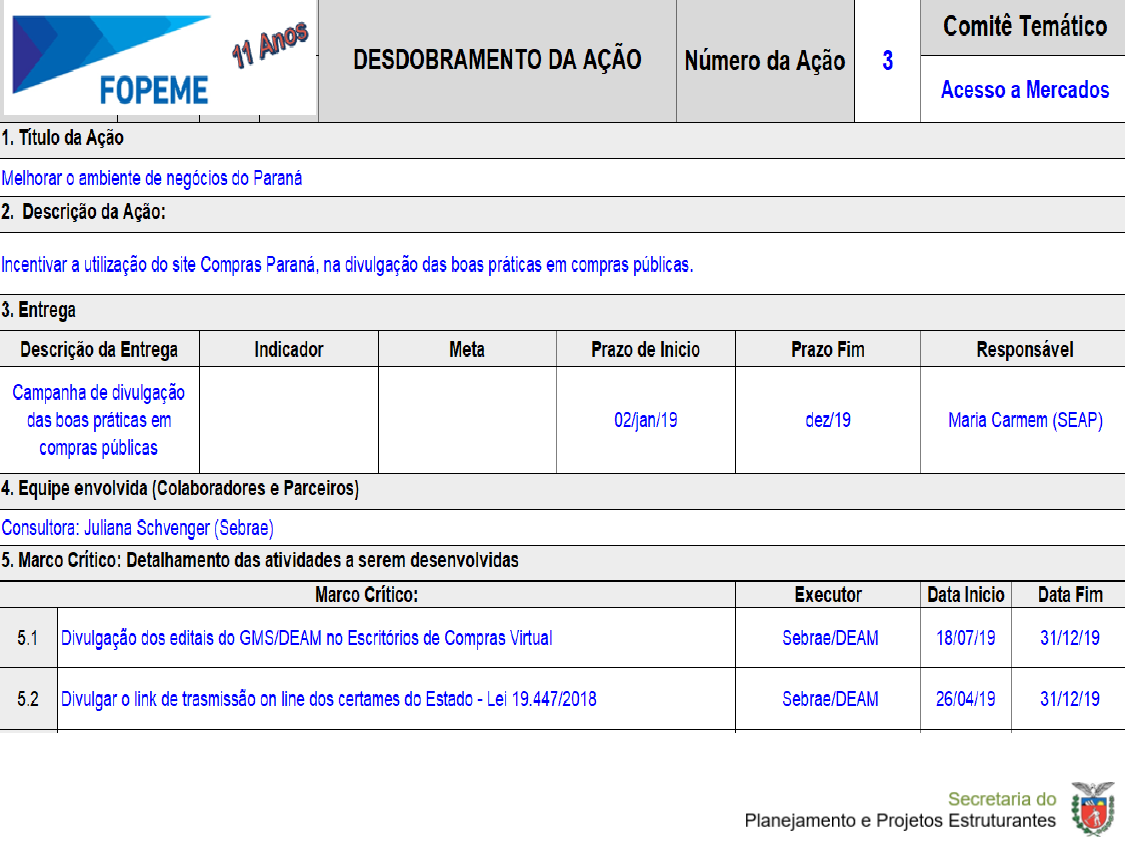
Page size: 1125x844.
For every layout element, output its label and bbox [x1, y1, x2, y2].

picture [0, 0, 1125, 733]
picture [735, 775, 1121, 842]
